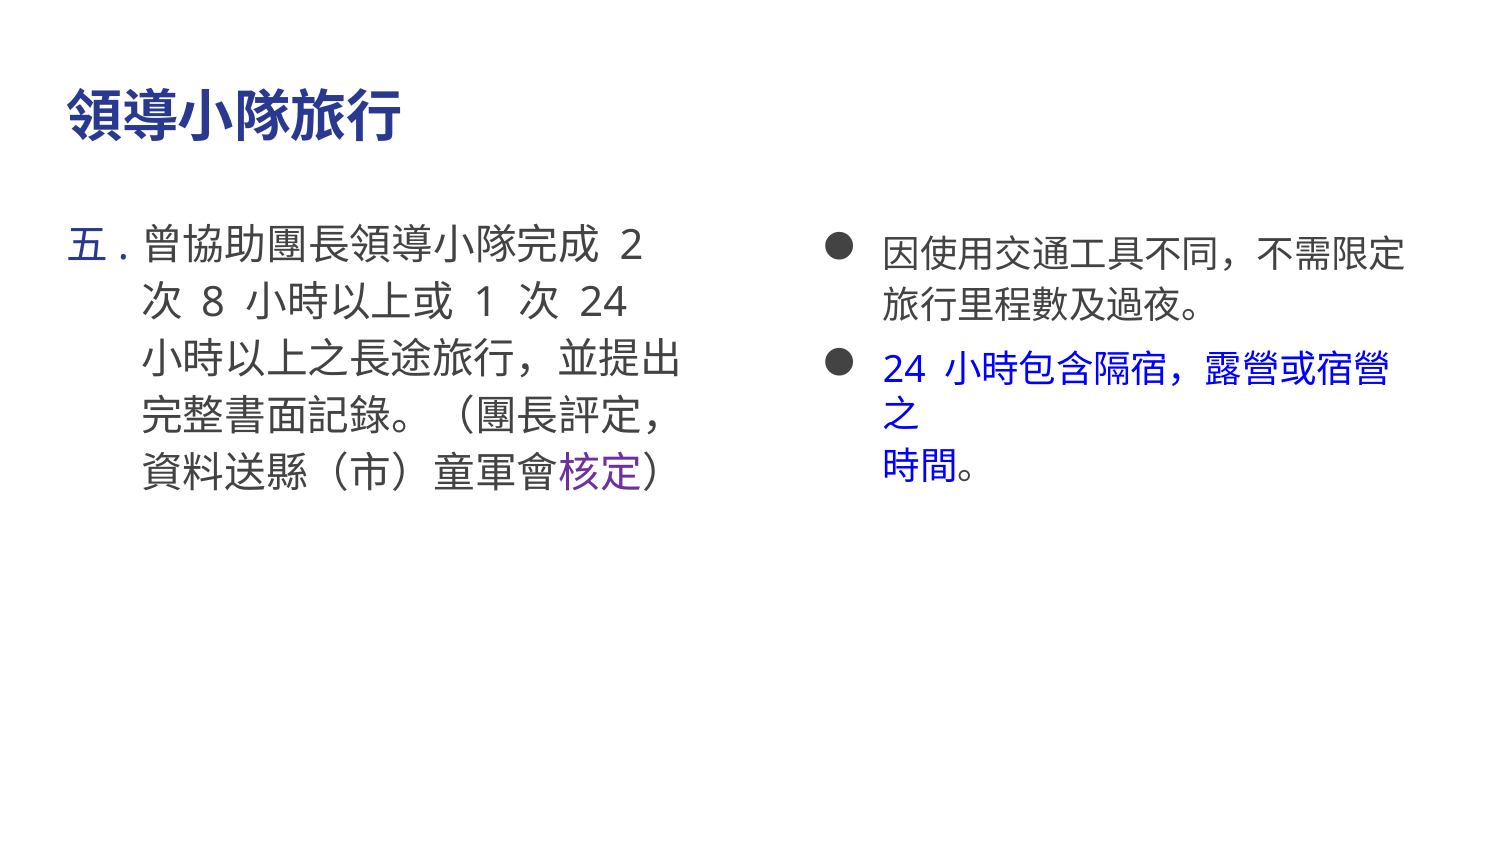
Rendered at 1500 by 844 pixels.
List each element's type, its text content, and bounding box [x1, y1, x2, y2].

text_box 五. 曾協助團長領導小隊完成 2 次 8 小時以上或 1 次 24 小時以上之長途旅行，並提出完整書面記錄。（團長評定，資料送縣（市）童軍會核定） [64, 208, 689, 496]
title 領導小隊旅行 [64, 78, 406, 208]
text_box 因使用交通工具不同，不需限定旅行里程數及過夜。 24 小時包含隔宿，露營或宿營之 時間。 [819, 221, 1425, 488]
